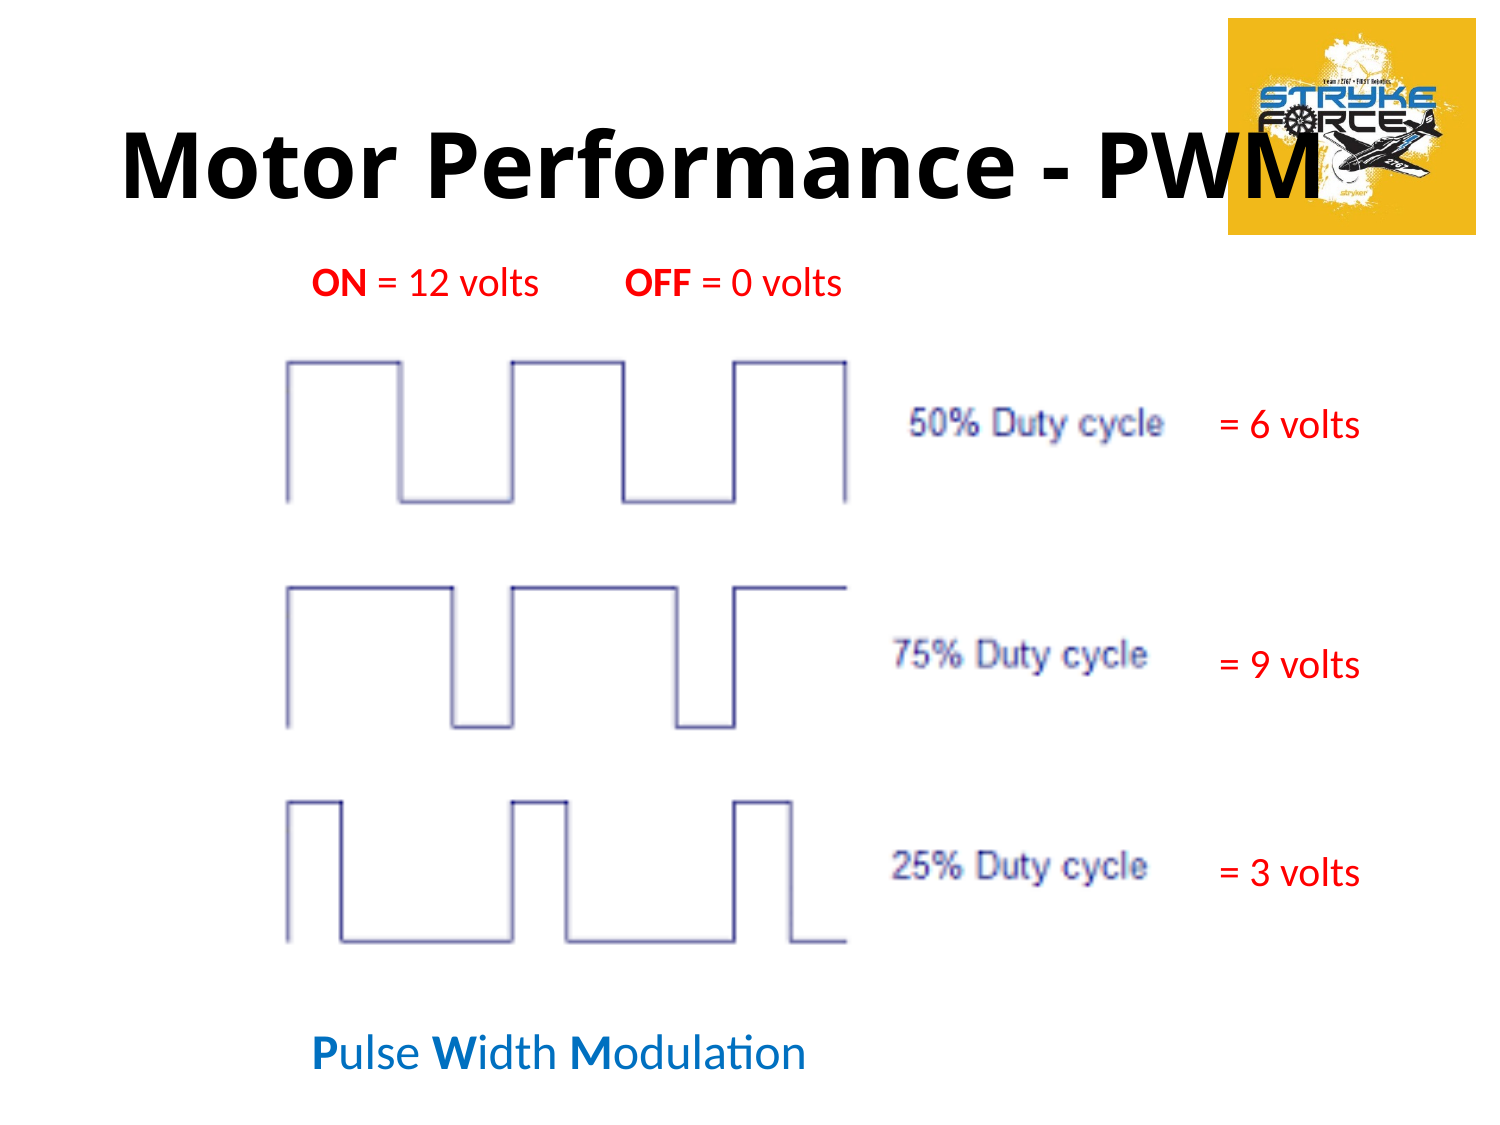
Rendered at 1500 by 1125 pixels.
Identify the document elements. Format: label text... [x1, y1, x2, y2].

title Motor Performance - PWM [103, 59, 1397, 278]
text_box = 9 volts [1205, 629, 1378, 695]
text_box ON = 12 volts OFF = 0 volts [297, 247, 905, 312]
text_box = 6 volts [1205, 389, 1378, 454]
picture [1228, 18, 1476, 235]
text_box Pulse Width Modulation [297, 1011, 860, 1087]
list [179, 348, 1205, 977]
text_box = 3 volts [1205, 837, 1378, 903]
